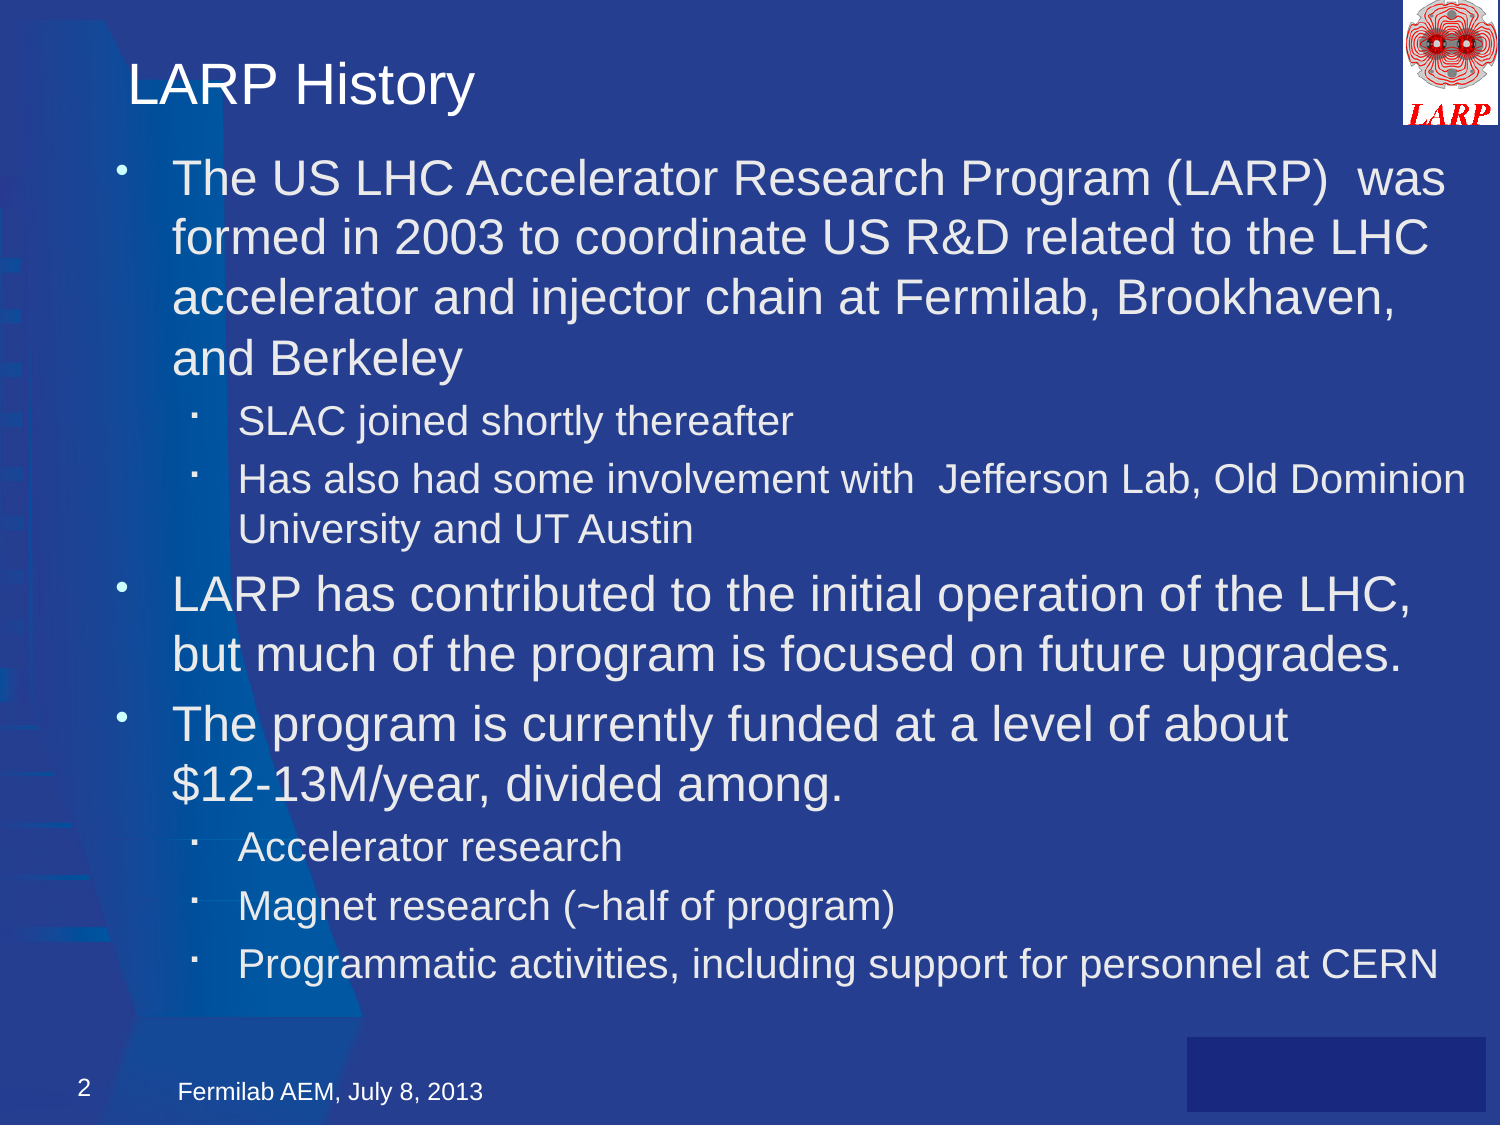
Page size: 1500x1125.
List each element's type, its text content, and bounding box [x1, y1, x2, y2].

slide_number 2 [62, 1034, 151, 1110]
footer Fermilab AEM, July 8, 2013 [162, 1037, 1048, 1113]
title LARP History [112, 0, 1268, 137]
list The US LHC Accelerator Research Program (LARP) was formed in 2003 to coordinate US R&D related to the LHC accelerator and injector chain at Fermilab, Brookhaven, and Berkeley SLAC joined shortly thereafter Has also had some involvement with Jefferson Lab, Old Dominion University and UT Austin LARP has contributed to the initial operation of the LHC, but much of the program is focused on future upgrades. The program is currently funded at a level of about $12-13M/year, divided among. Accelerator research Magnet research (~half of program) Programmatic activities, including support for personnel at CERN [100, 137, 1500, 365]
picture [1268, 0, 1500, 137]
picture [0, 0, 1500, 1125]
